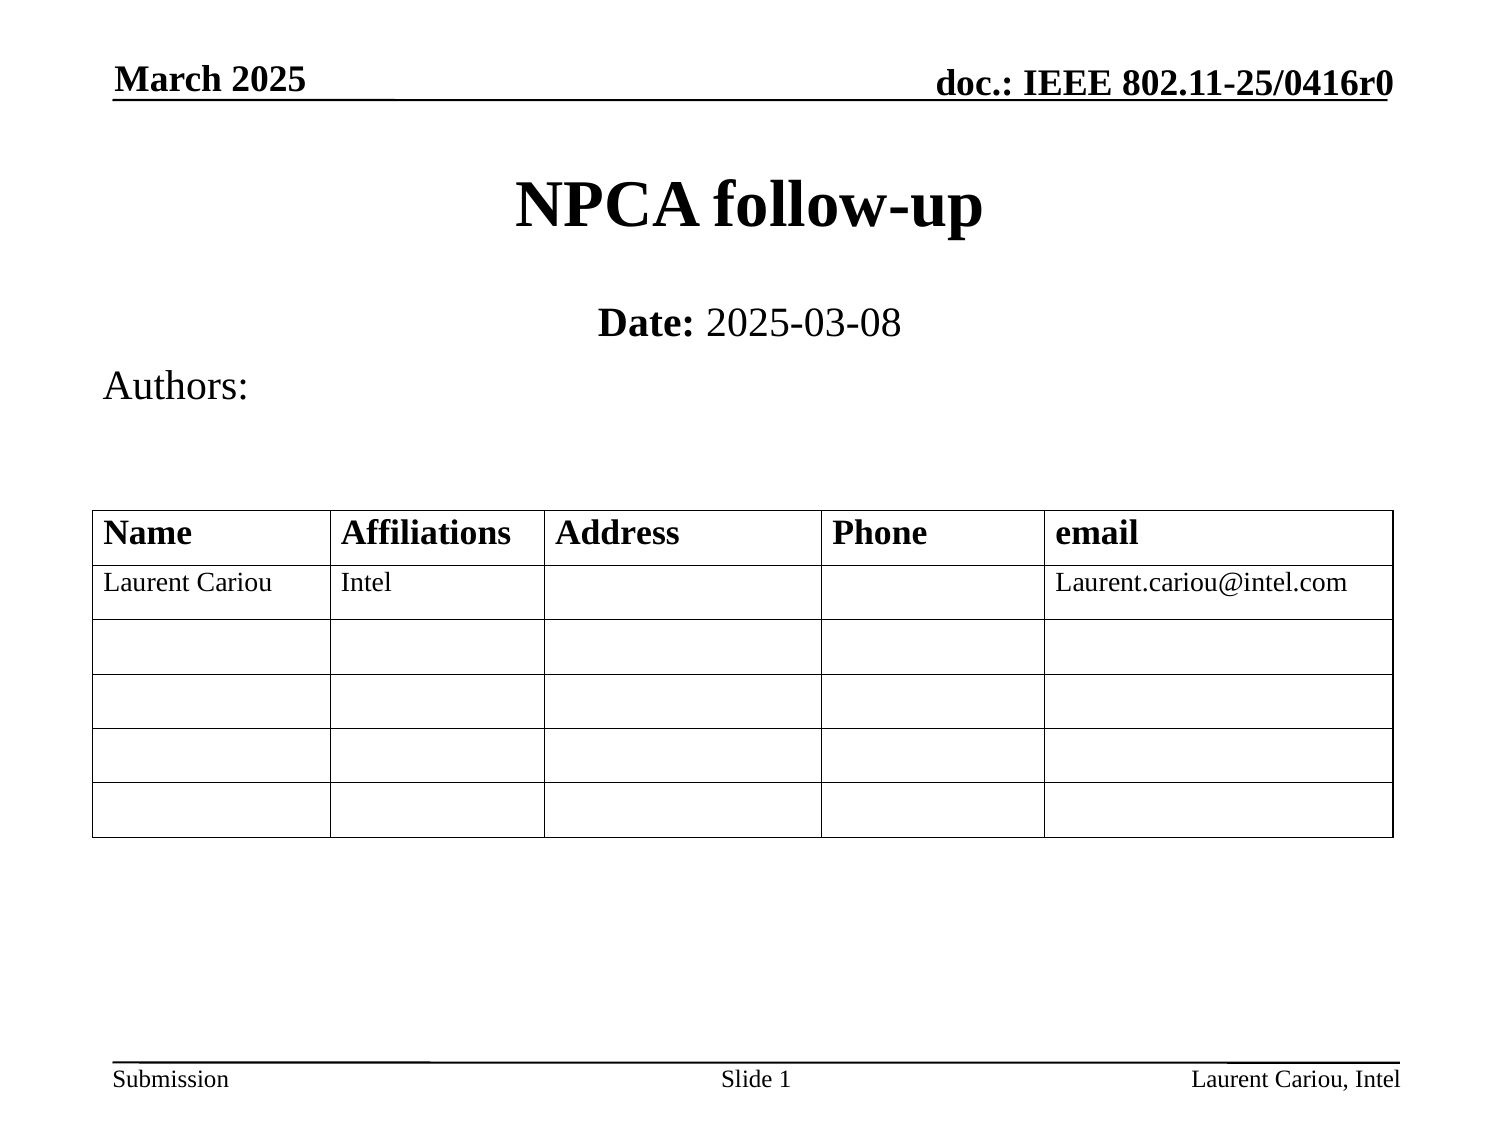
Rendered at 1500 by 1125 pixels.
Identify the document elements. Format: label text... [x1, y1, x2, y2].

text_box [77, 510, 1417, 913]
list Date: 2025-03-08 [112, 287, 1388, 353]
footer Laurent Cariou, Intel [902, 1061, 1402, 1093]
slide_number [114, 54, 493, 100]
title NPCA follow-up [112, 112, 1388, 287]
slide_number Slide 1 [712, 1061, 800, 1123]
text_box Authors: [87, 349, 325, 413]
